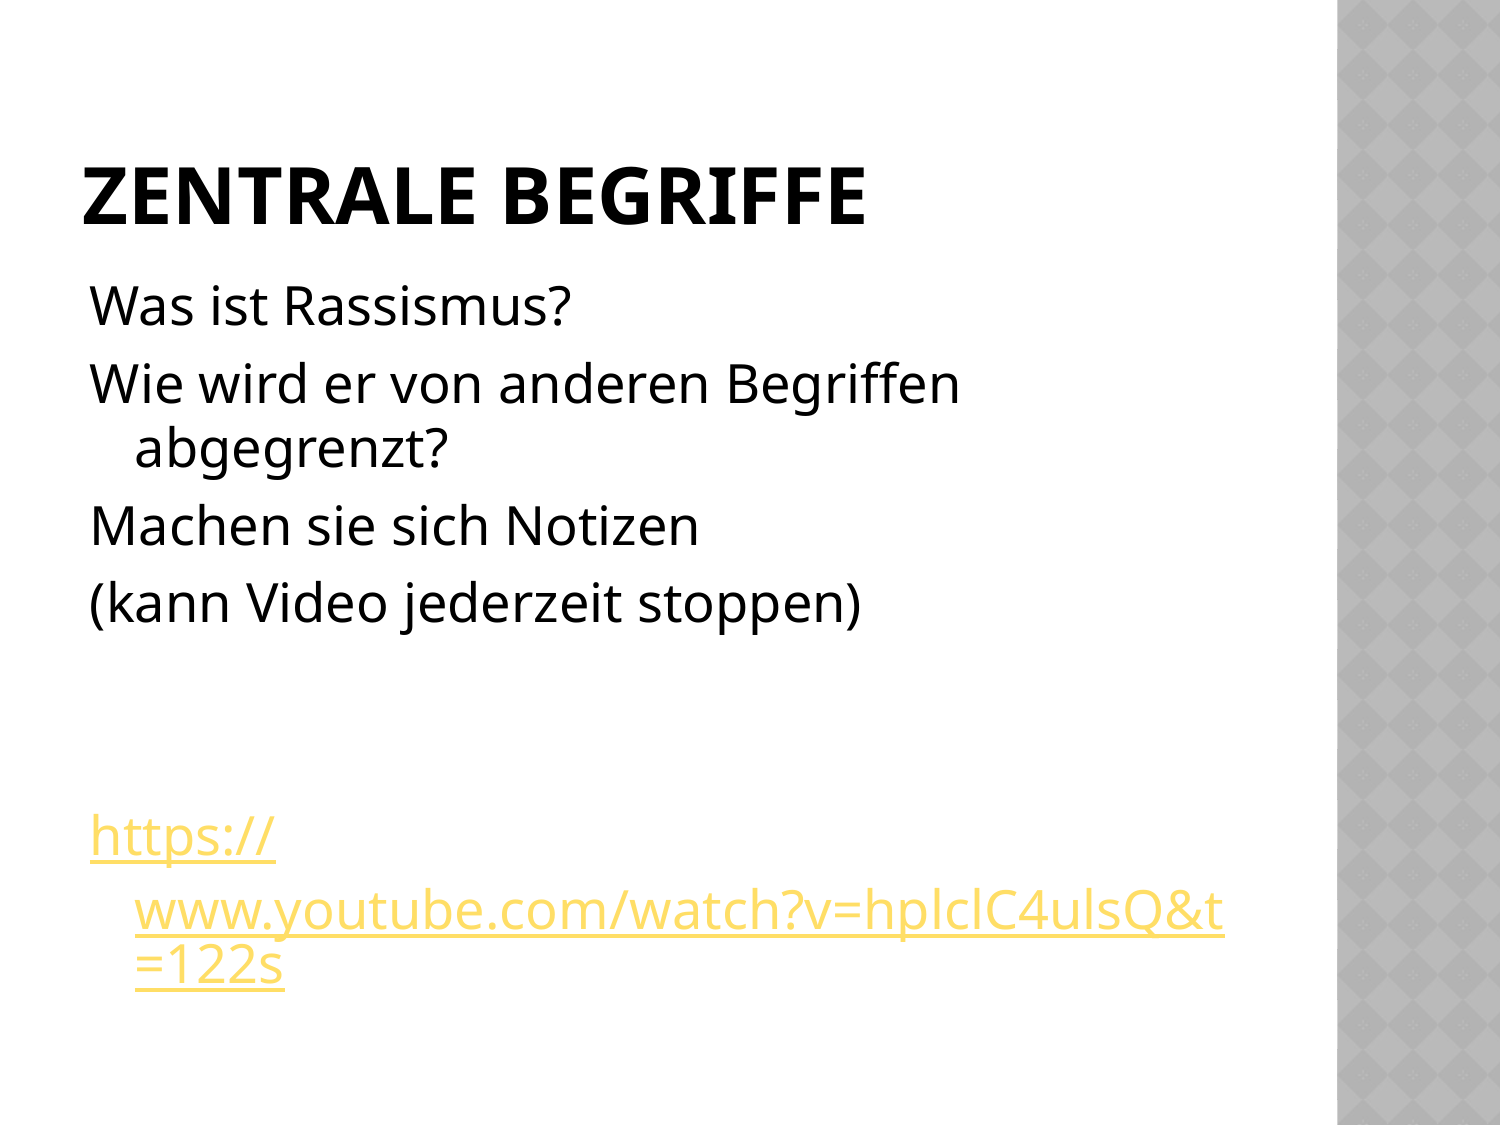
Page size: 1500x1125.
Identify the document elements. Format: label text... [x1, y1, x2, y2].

title Zentrale begriffe [75, 52, 1263, 240]
list Was ist Rassismus? Wie wird er von anderen Begriffen abgegrenzt? Machen sie sich Notizen (kann Video jederzeit stoppen) https://www.youtube.com/watch?v=hplclC4ulsQ&t=122s [75, 264, 1263, 1059]
